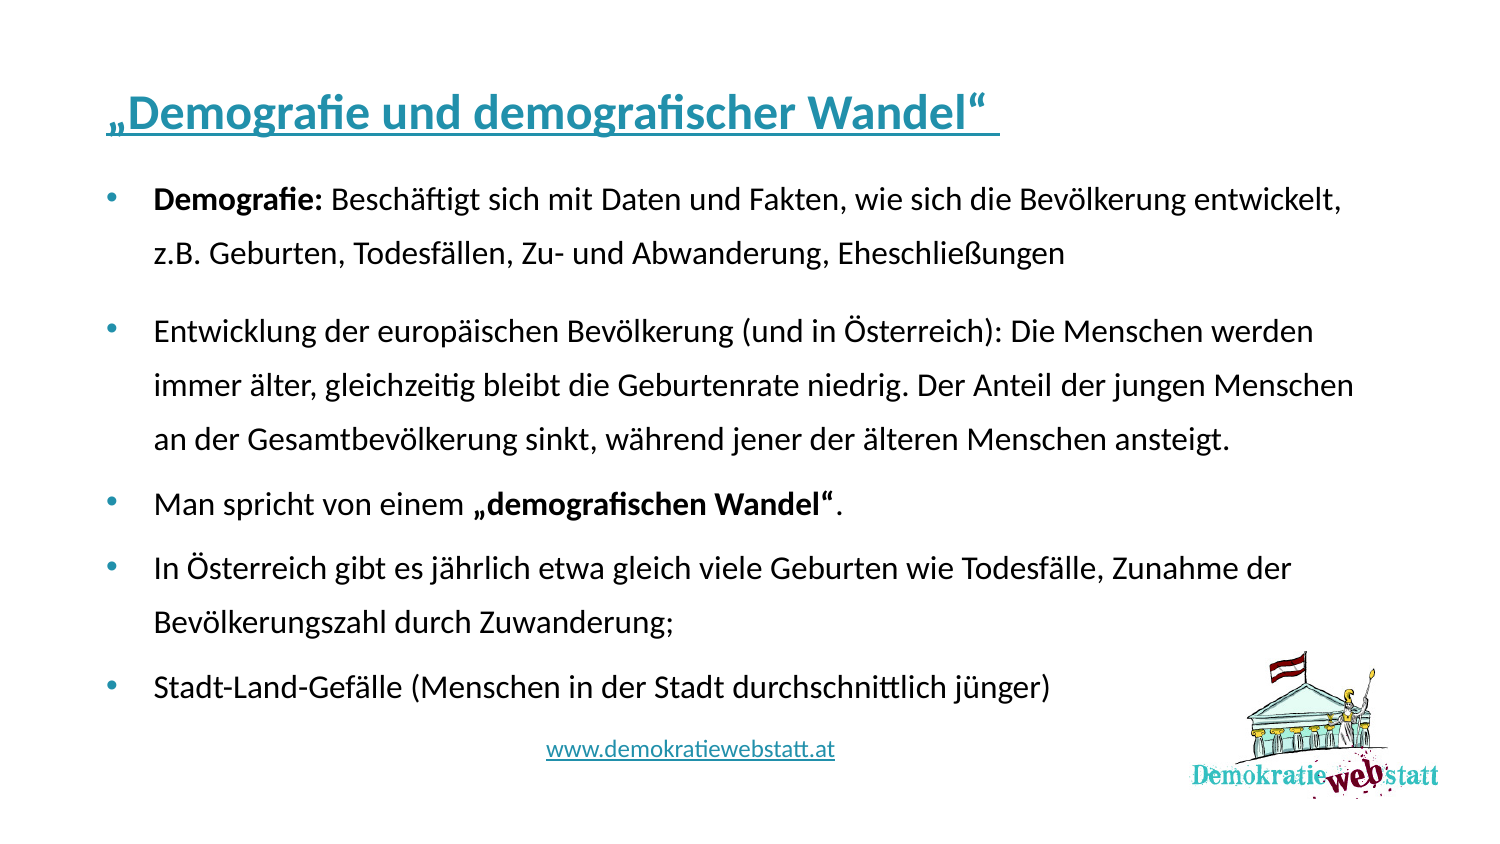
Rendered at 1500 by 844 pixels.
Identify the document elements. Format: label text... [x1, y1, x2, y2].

list Demografie: Beschäftigt sich mit Daten und Fakten, wie sich die Bevölkerung entwickelt, z.B. Geburten, Todesfällen, Zu- und Abwanderung, Eheschließungen Entwicklung der europäischen Bevölkerung (und in Österreich): Die Menschen werden immer älter, gleichzeitig bleibt die Geburtenrate niedrig. Der Anteil der jungen Menschen an der Gesamtbevölkerung sinkt, während jener der älteren Menschen ansteigt. Man spricht von einem „demografischen Wandel“. In Österreich gibt es jährlich etwa gleich viele Geburten wie Todesfälle, Zunahme der Bevölkerungszahl durch Zuwanderung; Stadt-Land-Gefälle (Menschen in der Stadt durchschnittlich jünger) [106, 163, 1394, 669]
title „Demografie und demografischer Wandel“ [106, 79, 1276, 163]
picture [1188, 651, 1438, 799]
text_box www.demokratiewebstatt.at [531, 725, 851, 770]
